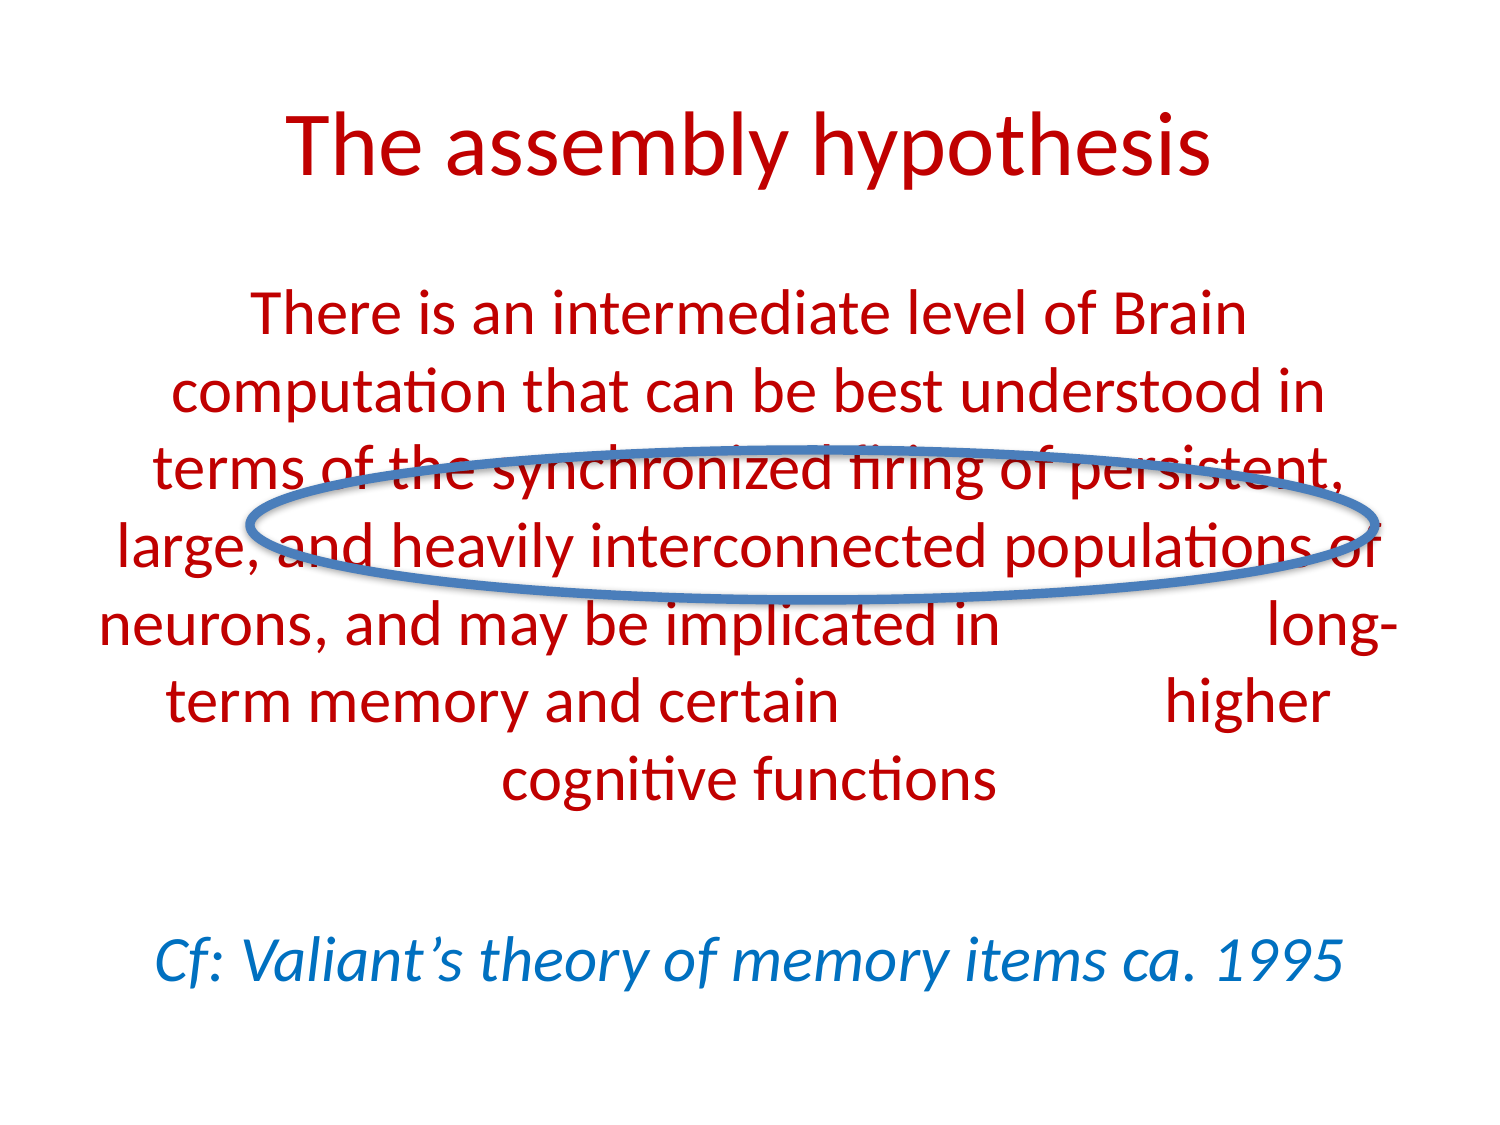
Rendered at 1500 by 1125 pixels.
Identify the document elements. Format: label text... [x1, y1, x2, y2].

list There is an intermediate level of Brain computation that can be best understood in terms of the synchronized firing of persistent, large, and heavily interconnected populations of neurons, and may be implicated in long-term memory and certain higher cognitive functions Cf: Valiant’s theory of memory items ca. 1995 [75, 262, 1425, 1005]
title The assembly hypothesis [75, 45, 1425, 233]
text_box [249, 449, 1376, 601]
